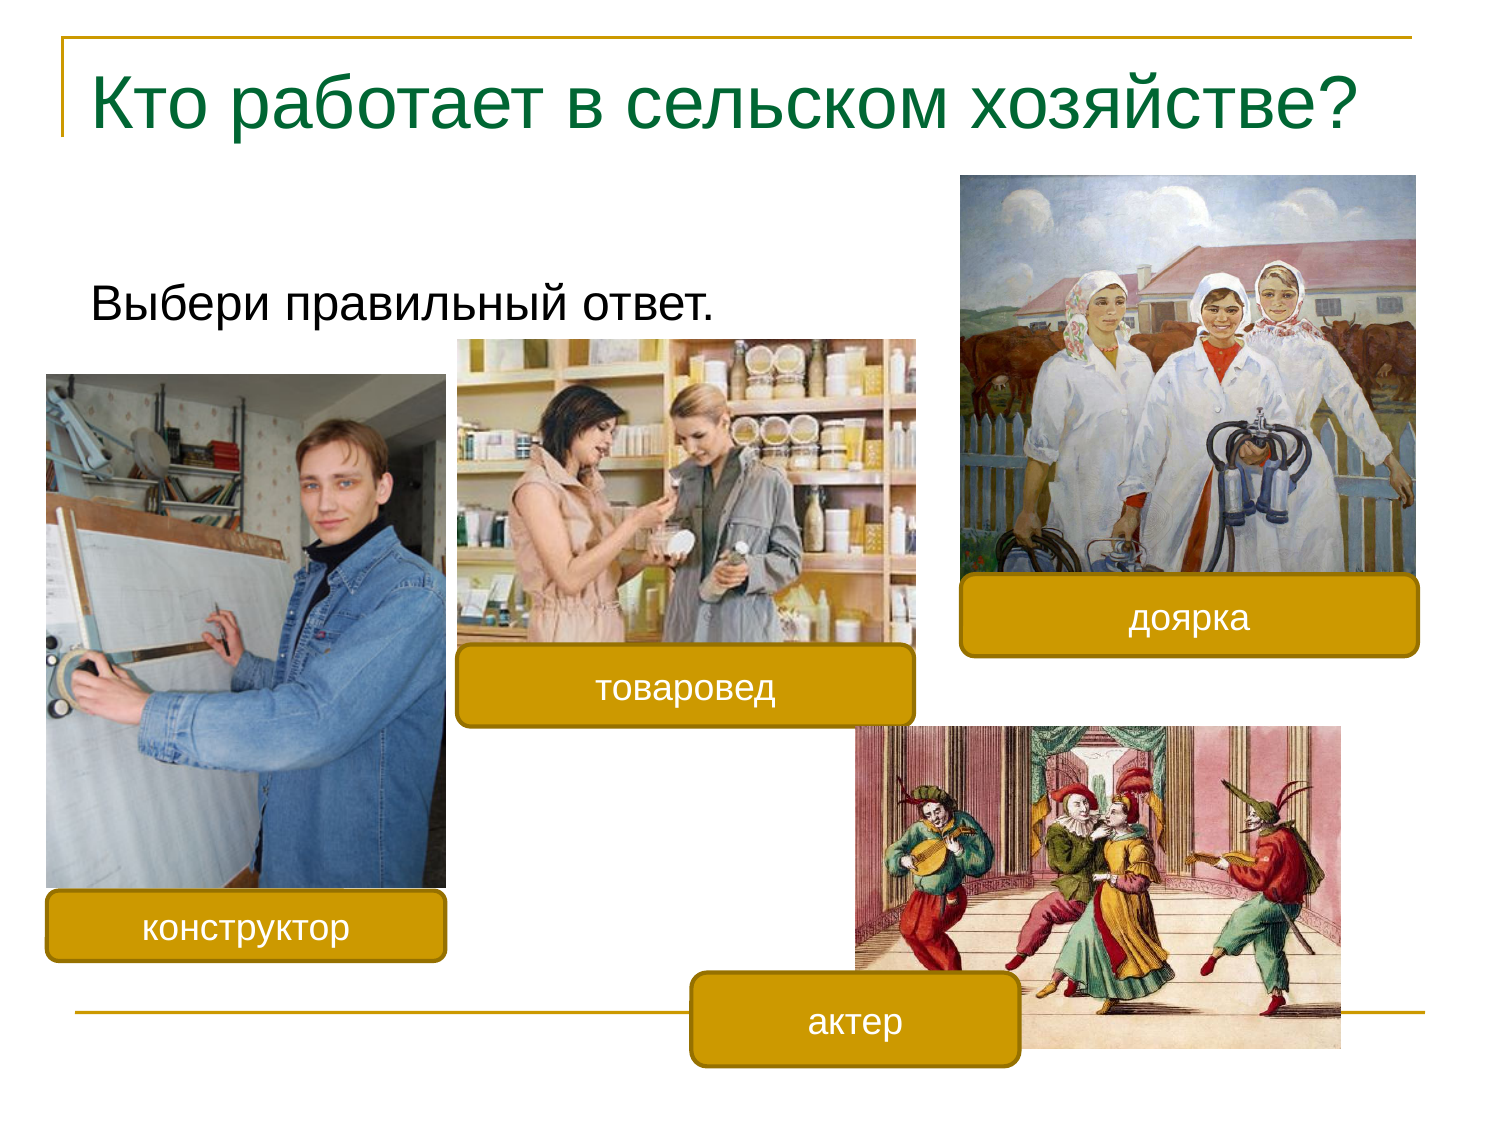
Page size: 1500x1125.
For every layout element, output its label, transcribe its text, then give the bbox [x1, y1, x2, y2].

list Выбери правильный ответ. [74, 262, 955, 493]
text_box актер [689, 970, 1020, 1069]
text_box конструктор [44, 895, 448, 964]
picture [855, 726, 1341, 1050]
title Кто работает в сельском хозяйстве? [74, 45, 1426, 233]
text_box товаровед [454, 673, 917, 729]
picture [960, 175, 1417, 621]
list Выбери правильный ответ. [1420, 262, 1426, 493]
picture [456, 339, 916, 669]
picture [46, 374, 446, 889]
text_box доярка [958, 587, 1421, 659]
